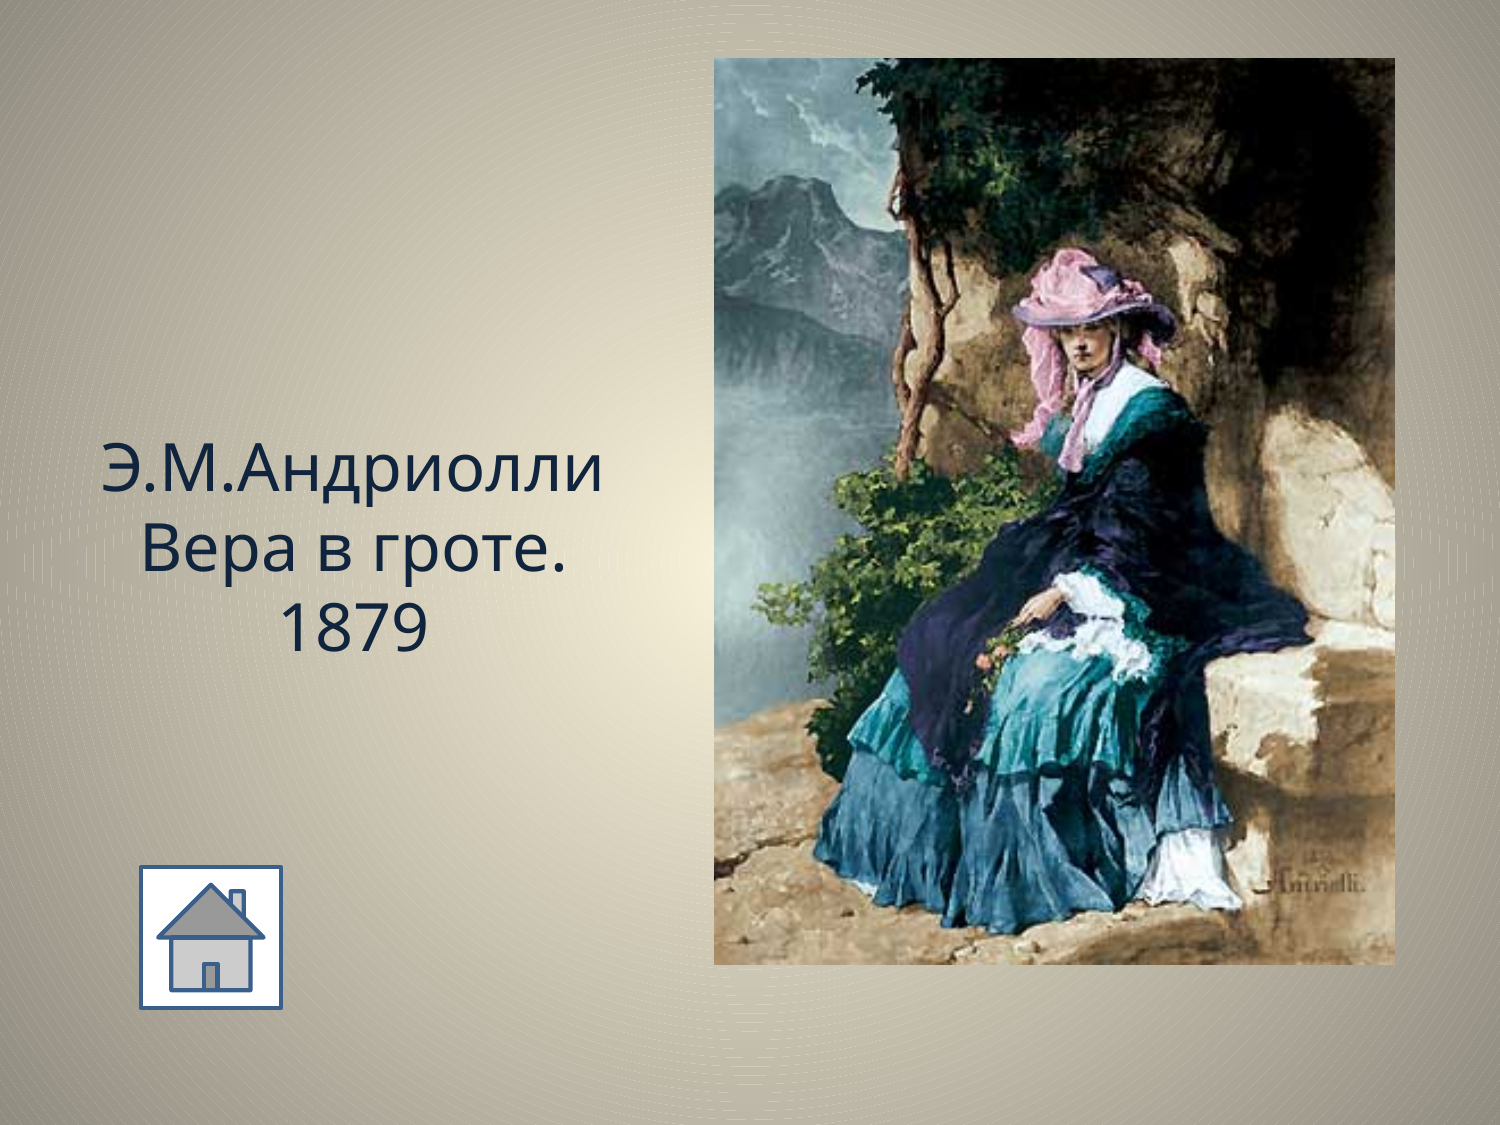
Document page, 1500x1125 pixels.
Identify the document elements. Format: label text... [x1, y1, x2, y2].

text_box [139, 865, 283, 1010]
title Э.М.Андриолли Вера в гроте. 1879 [75, 140, 633, 950]
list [714, 58, 1395, 965]
